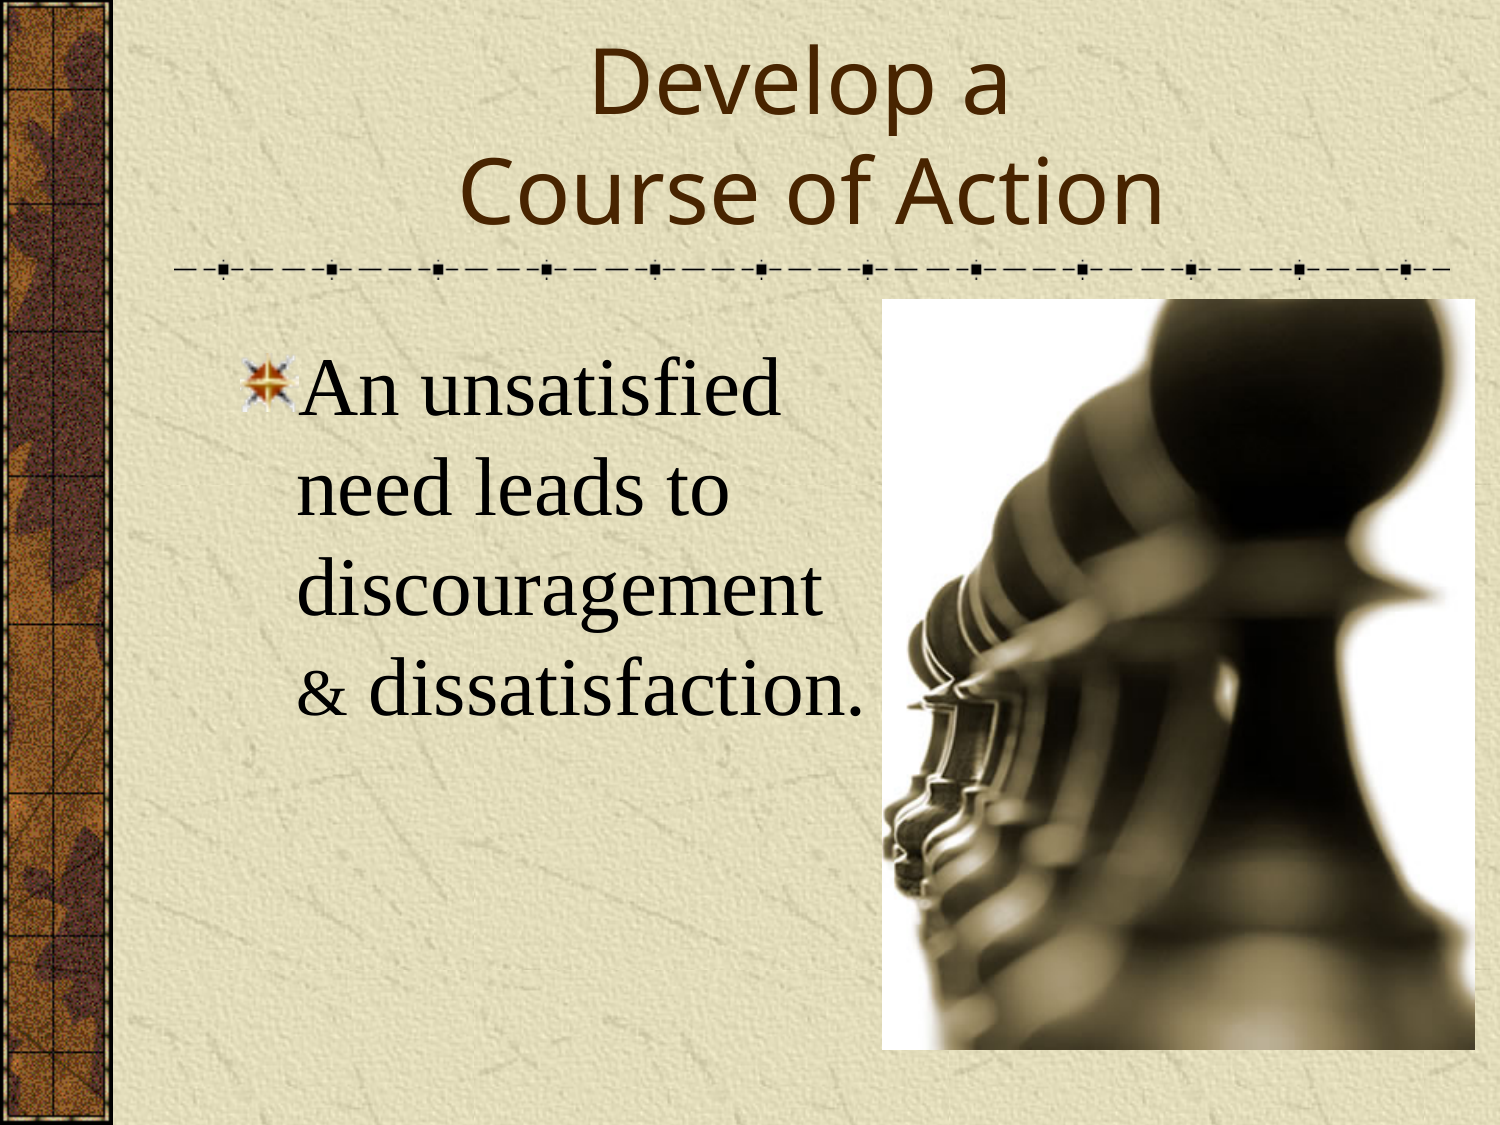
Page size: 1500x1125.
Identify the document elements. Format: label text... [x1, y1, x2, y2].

title Develop a Course of Action [174, 24, 1451, 251]
picture [0, 0, 1500, 1125]
list An unsatisfied need leads to discouragement & dissatisfaction. [224, 324, 877, 951]
